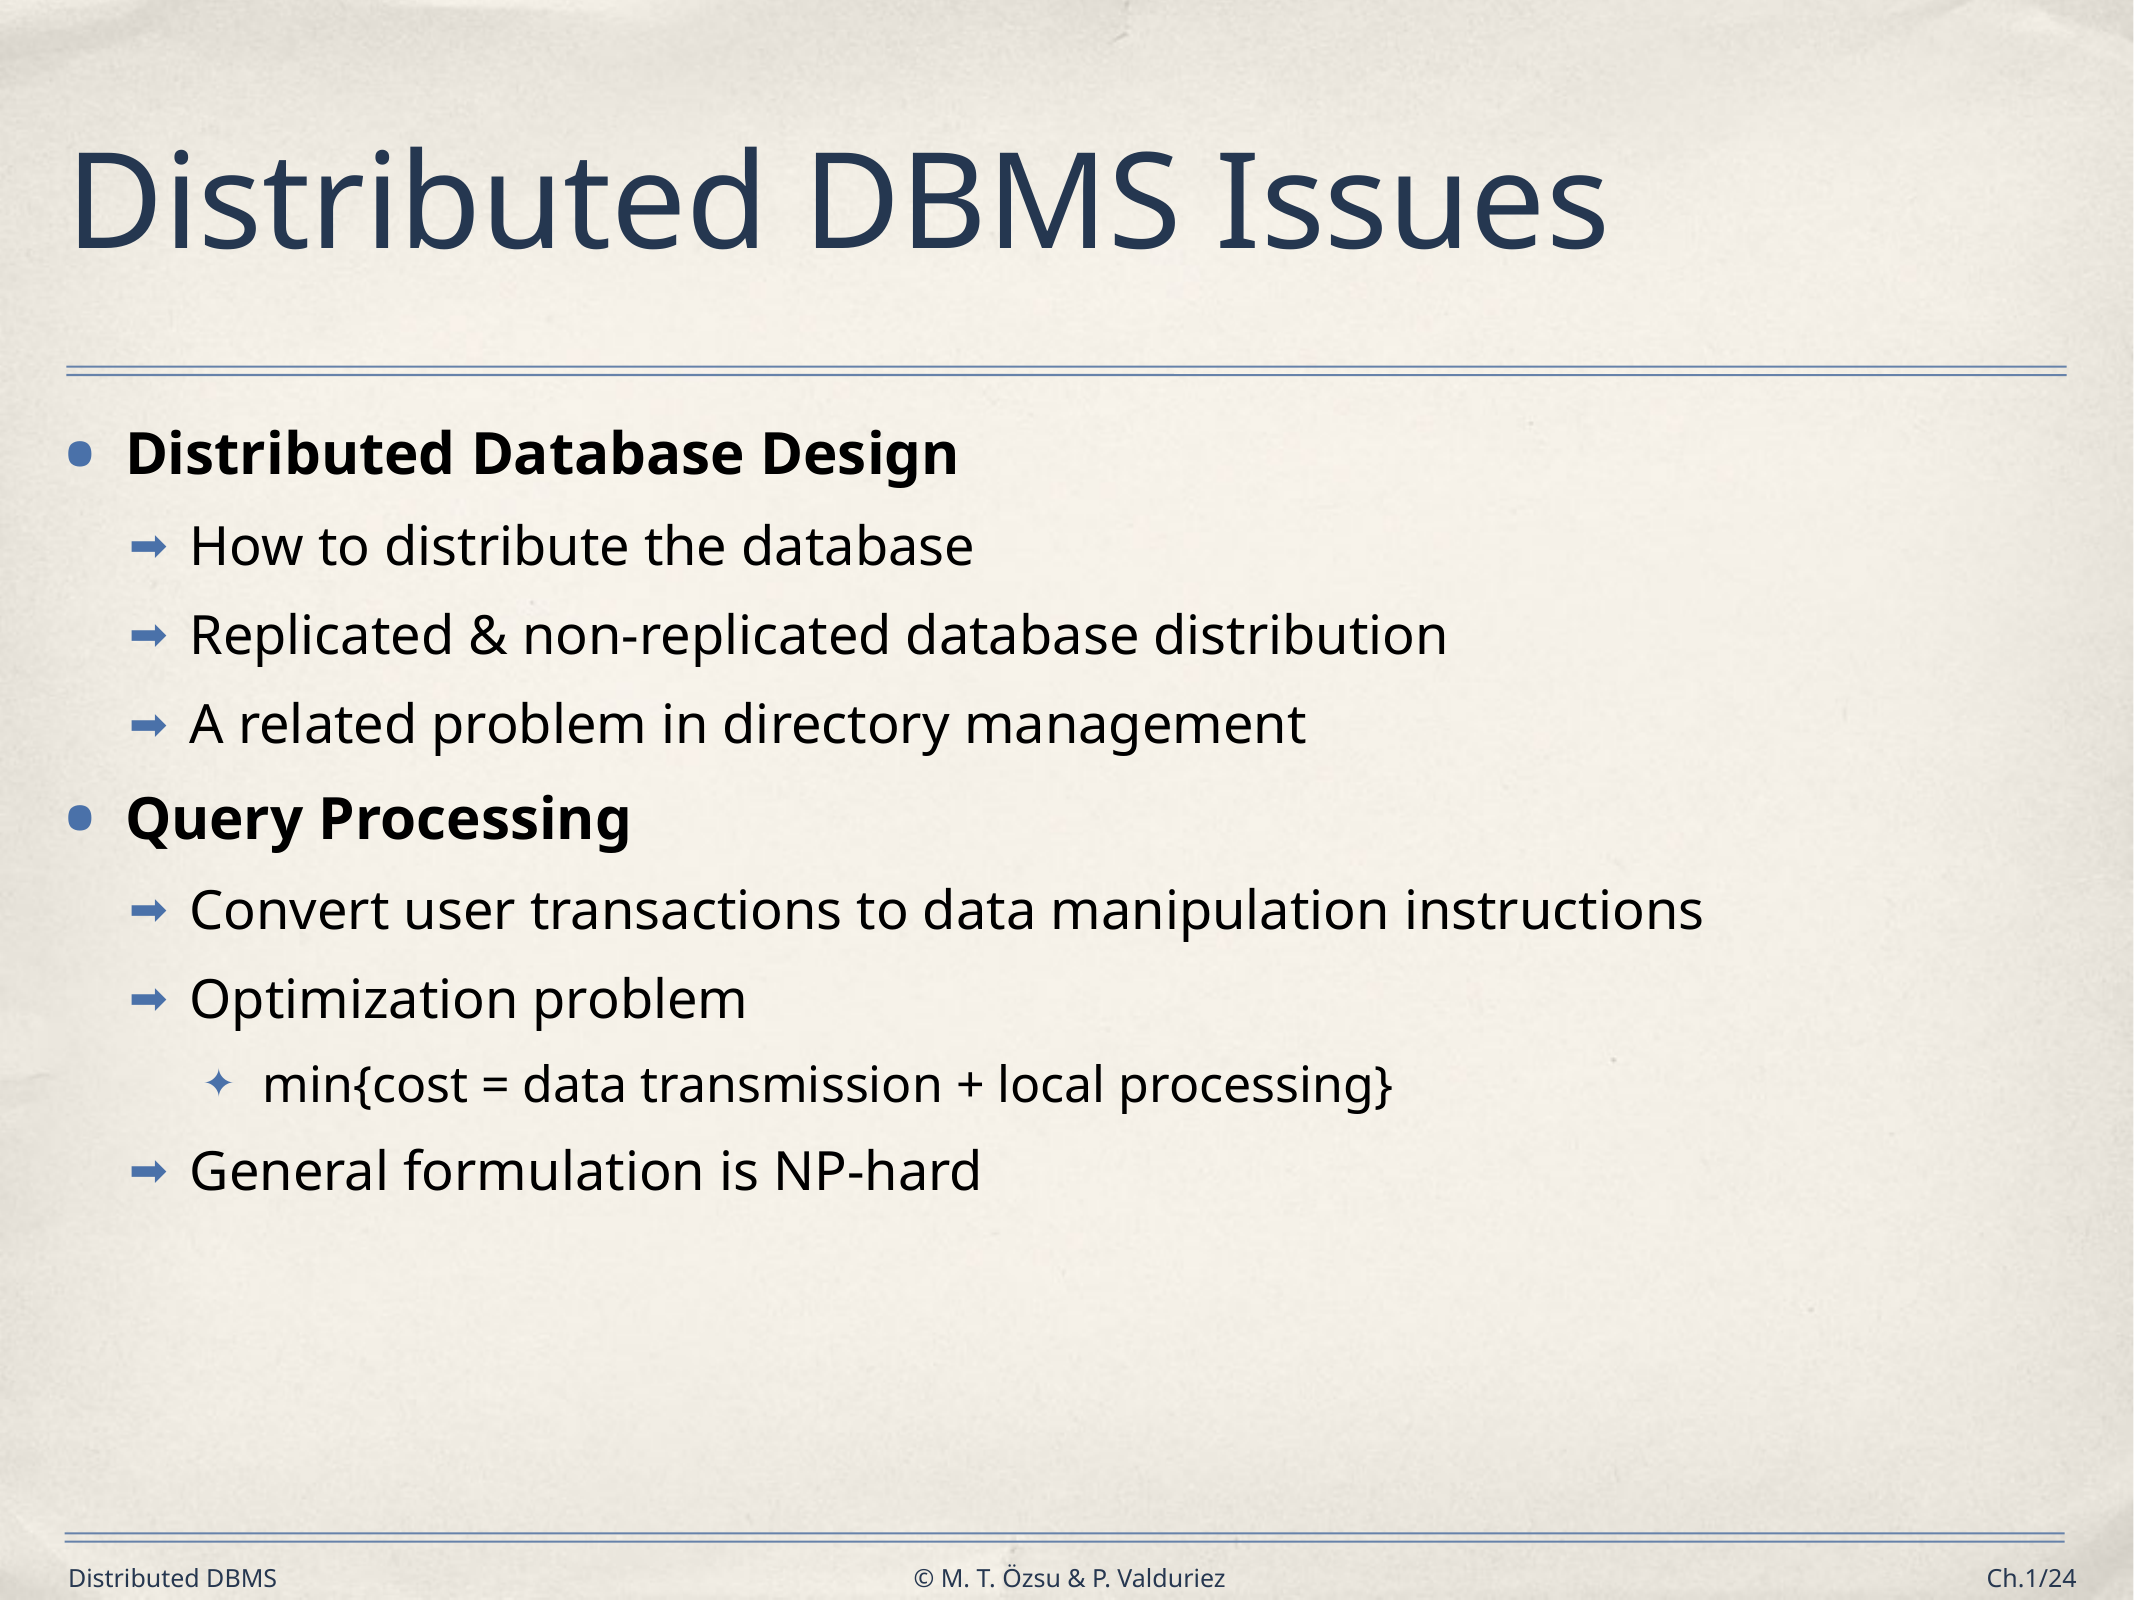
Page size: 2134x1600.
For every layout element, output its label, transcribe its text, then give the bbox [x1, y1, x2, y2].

list Distributed Database Design How to distribute the database Replicated & non-replicated database distribution A related problem in directory management Query Processing Convert user transactions to data manipulation instructions Optimization problem min{cost = data transmission + local processing} General formulation is NP-hard [56, 408, 2073, 1519]
picture [0, 0, 2134, 1600]
title Distributed DBMS Issues [58, 72, 2075, 338]
